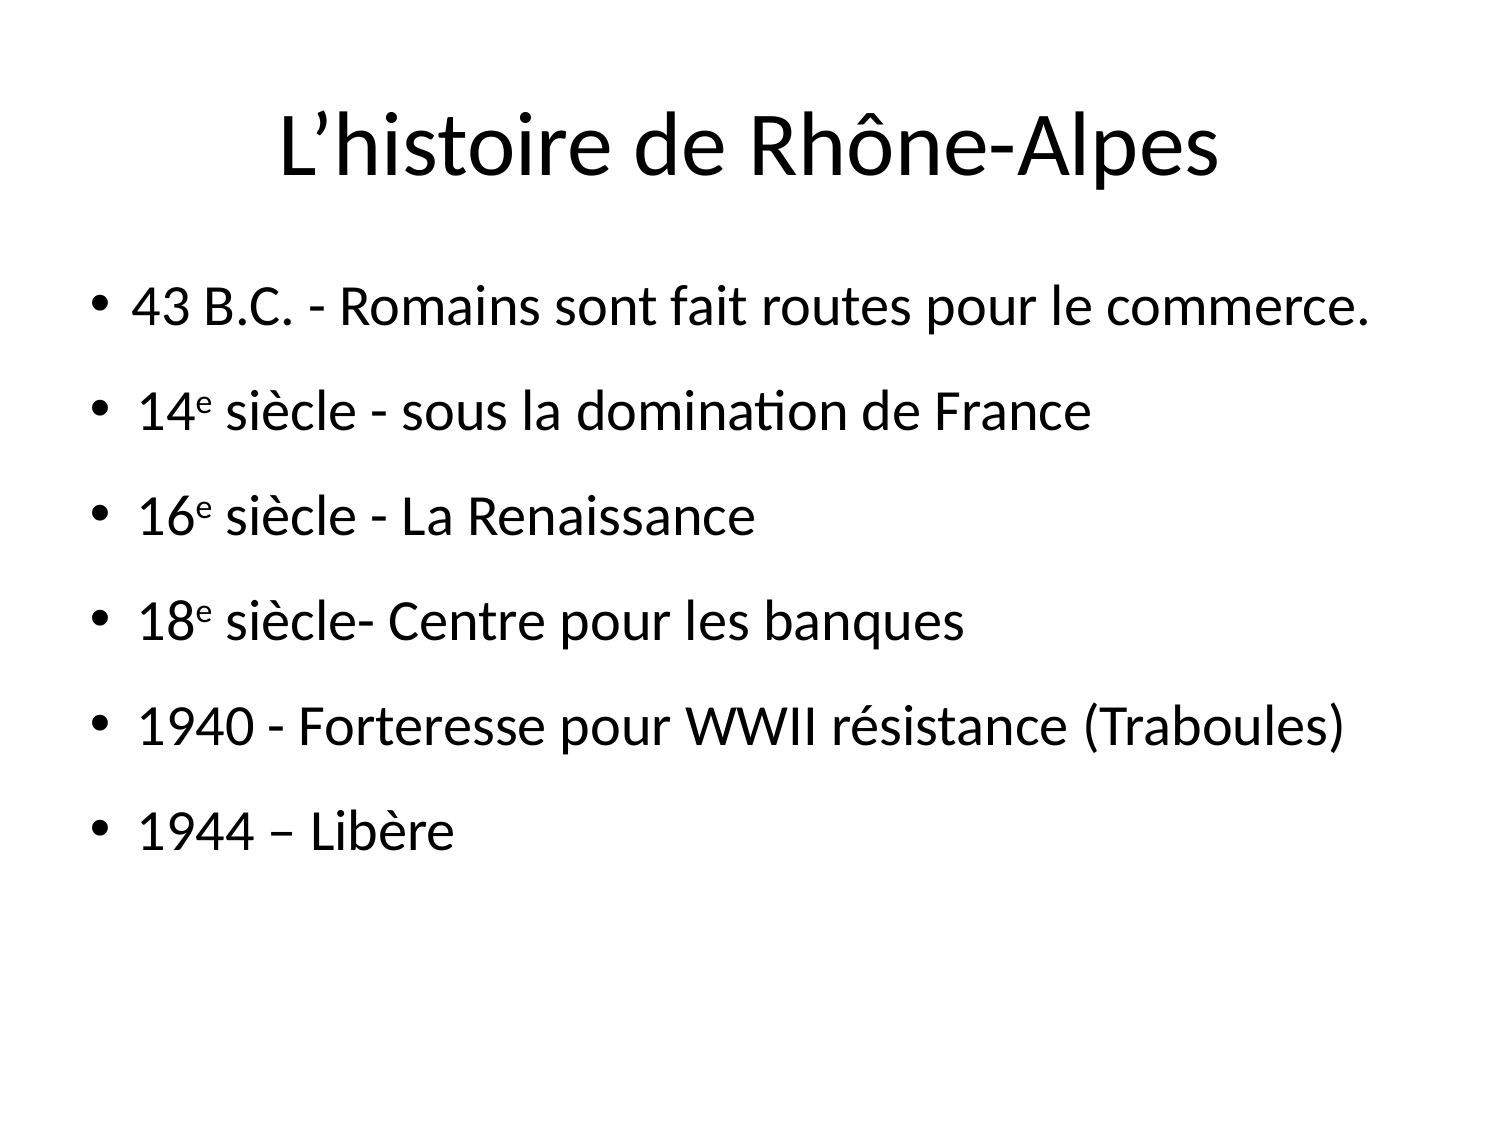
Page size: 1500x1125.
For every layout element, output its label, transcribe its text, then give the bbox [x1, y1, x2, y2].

title L’histoire de Rhône-Alpes [75, 45, 1425, 233]
text_box 43 B.C. - Romains sont fait routes pour le commerce. 14e siècle - sous la domination de France 16e siècle - La Renaissance 18e siècle- Centre pour les banques 1940 - Forteresse pour WWII résistance (Traboules) 1944 – Libère [75, 224, 1400, 870]
